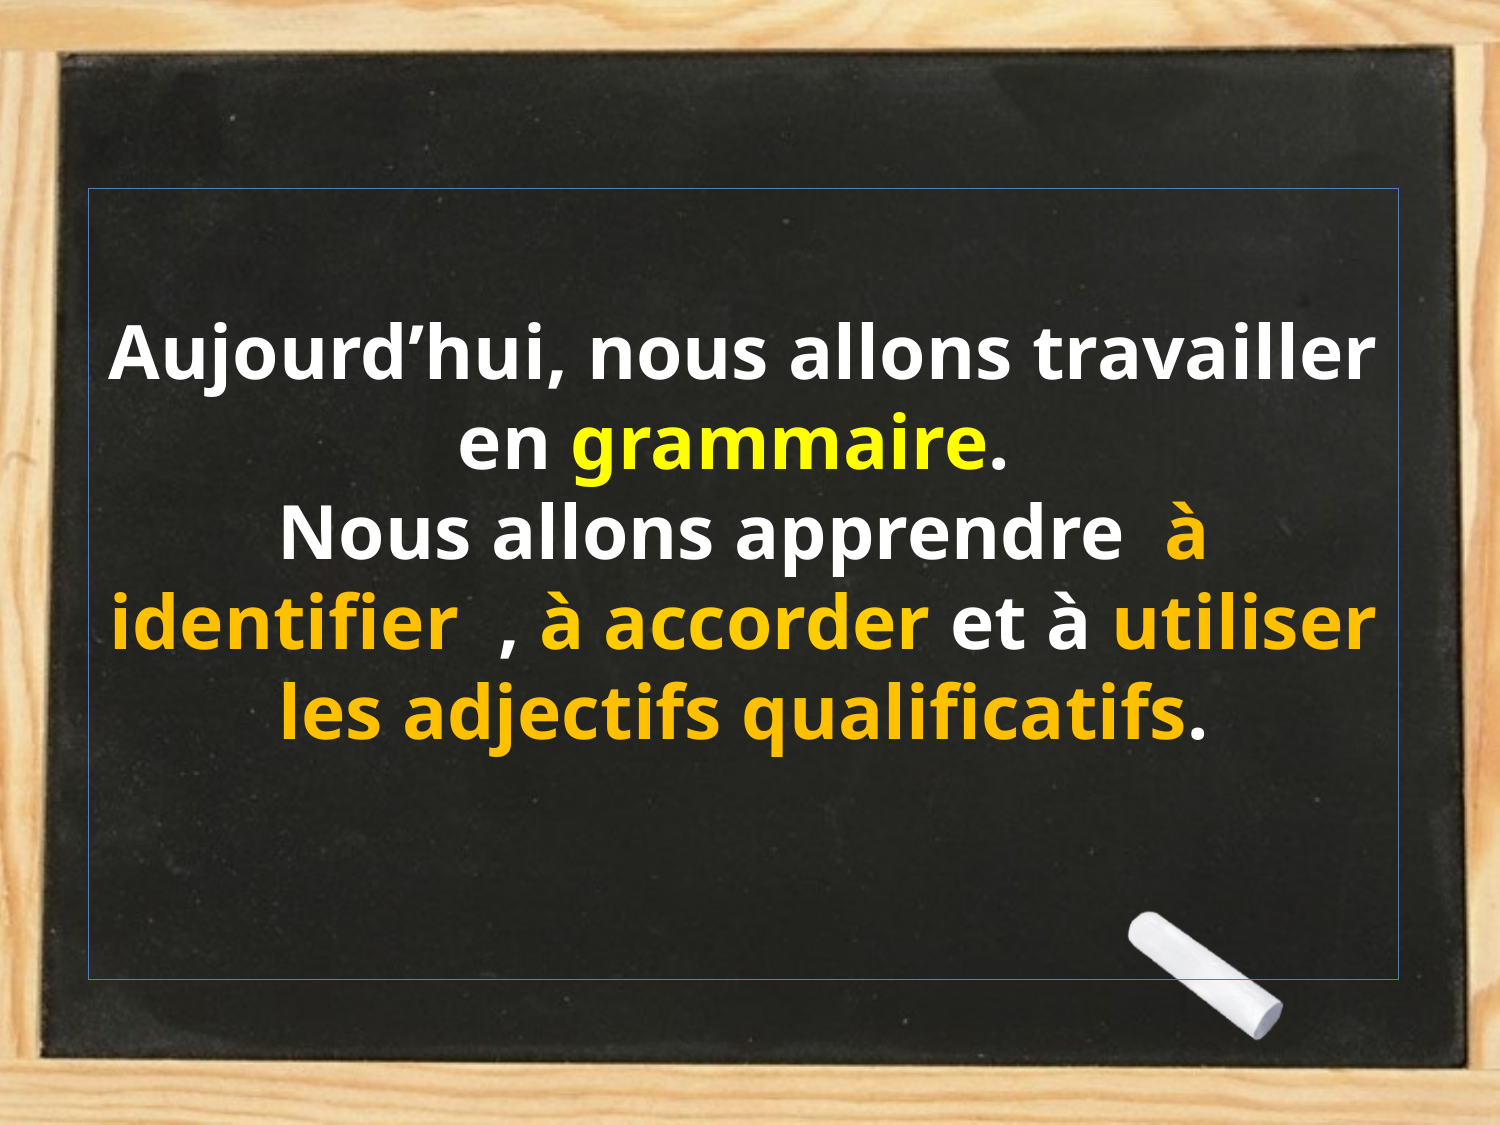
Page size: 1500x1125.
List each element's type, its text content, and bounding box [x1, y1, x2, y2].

picture [0, 0, 1500, 1125]
title Aujourd’hui, nous allons travailler en grammaire. Nous allons apprendre à identifier , à accorder et à utiliser les adjectifs qualificatifs. [88, 188, 1399, 980]
